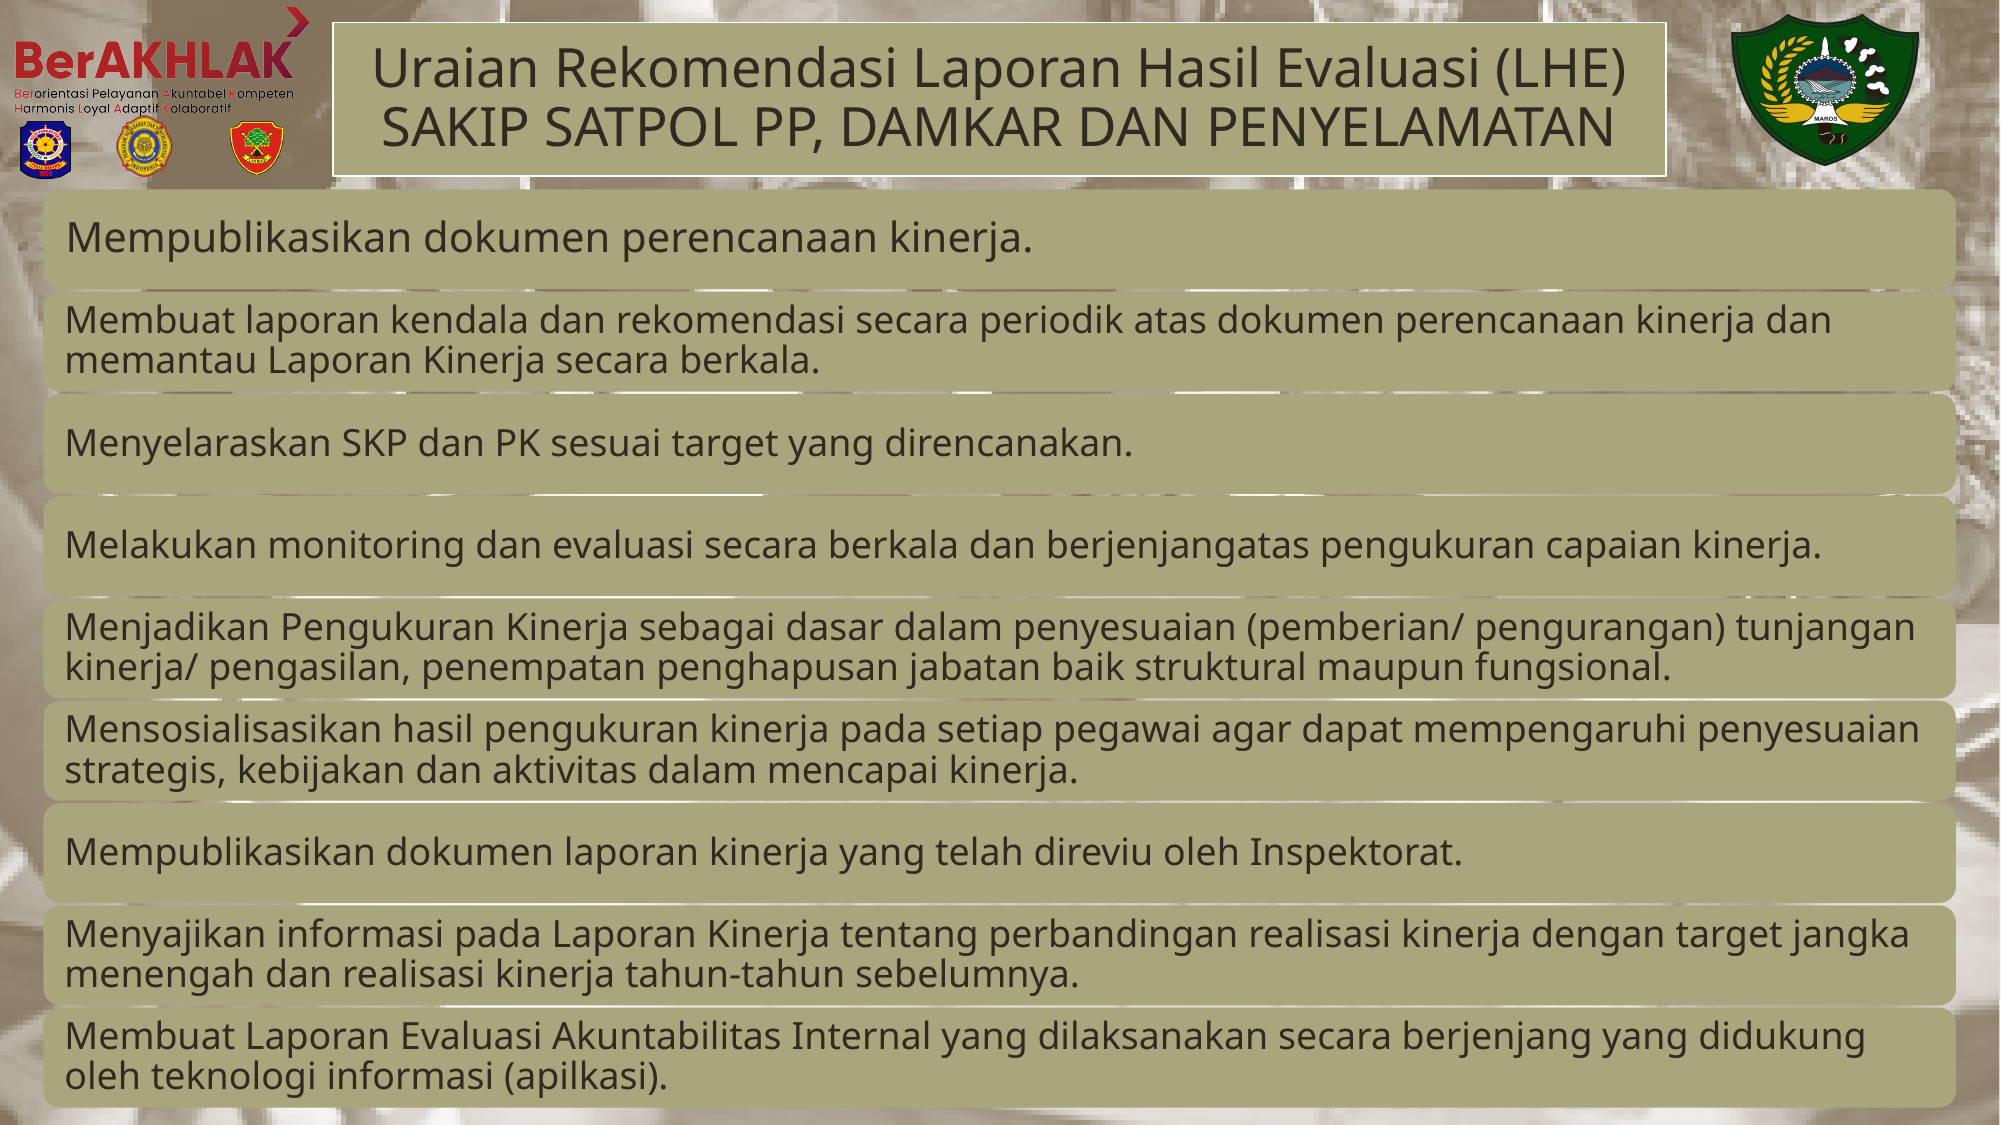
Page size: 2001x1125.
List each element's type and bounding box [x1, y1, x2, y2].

picture [0, 0, 2000, 1125]
text_box [43, 188, 1957, 1108]
text_box [332, 0, 1667, 188]
